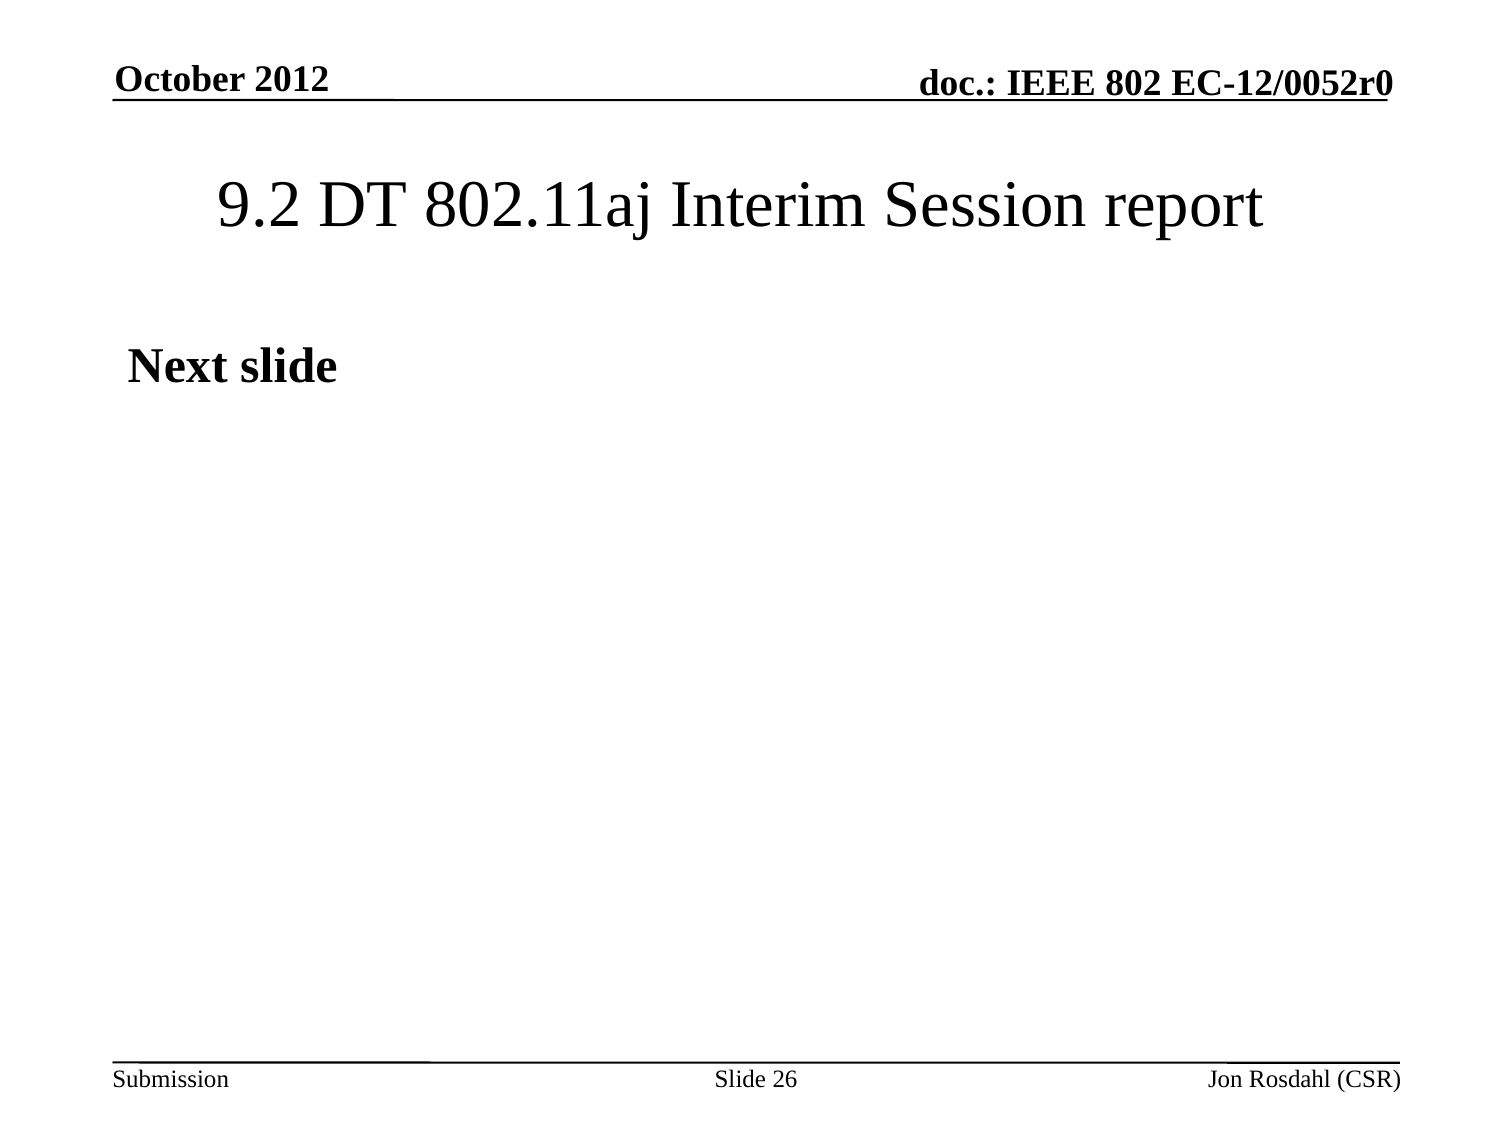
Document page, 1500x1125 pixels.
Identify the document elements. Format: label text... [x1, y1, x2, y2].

title 9.2 DT 802.11aj Interim Session report [112, 112, 1388, 288]
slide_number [114, 54, 423, 100]
slide_number Slide 26 [712, 1061, 800, 1123]
footer Jon Rosdahl (CSR) [878, 1061, 1402, 1093]
list Next slide [112, 324, 1388, 1000]
